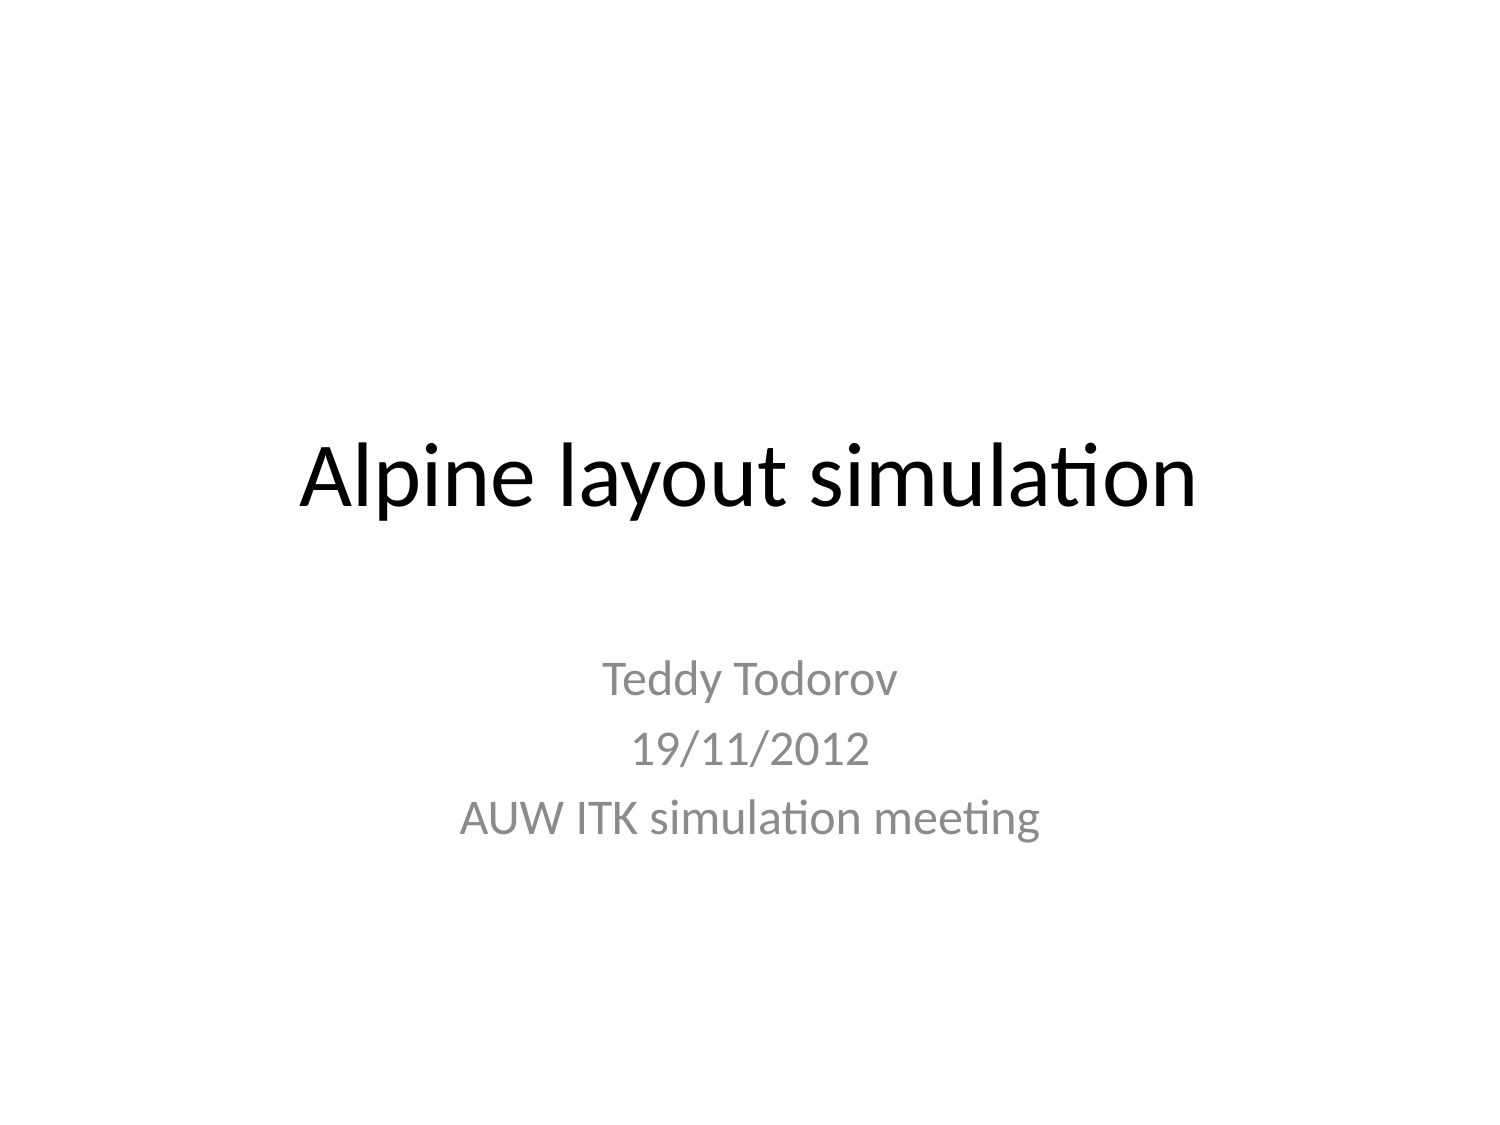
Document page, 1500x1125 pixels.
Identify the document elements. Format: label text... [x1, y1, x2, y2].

subtitle Teddy Todorov 19/11/2012 AUW ITK simulation meeting [225, 637, 1275, 925]
title Alpine layout simulation [112, 349, 1388, 591]
